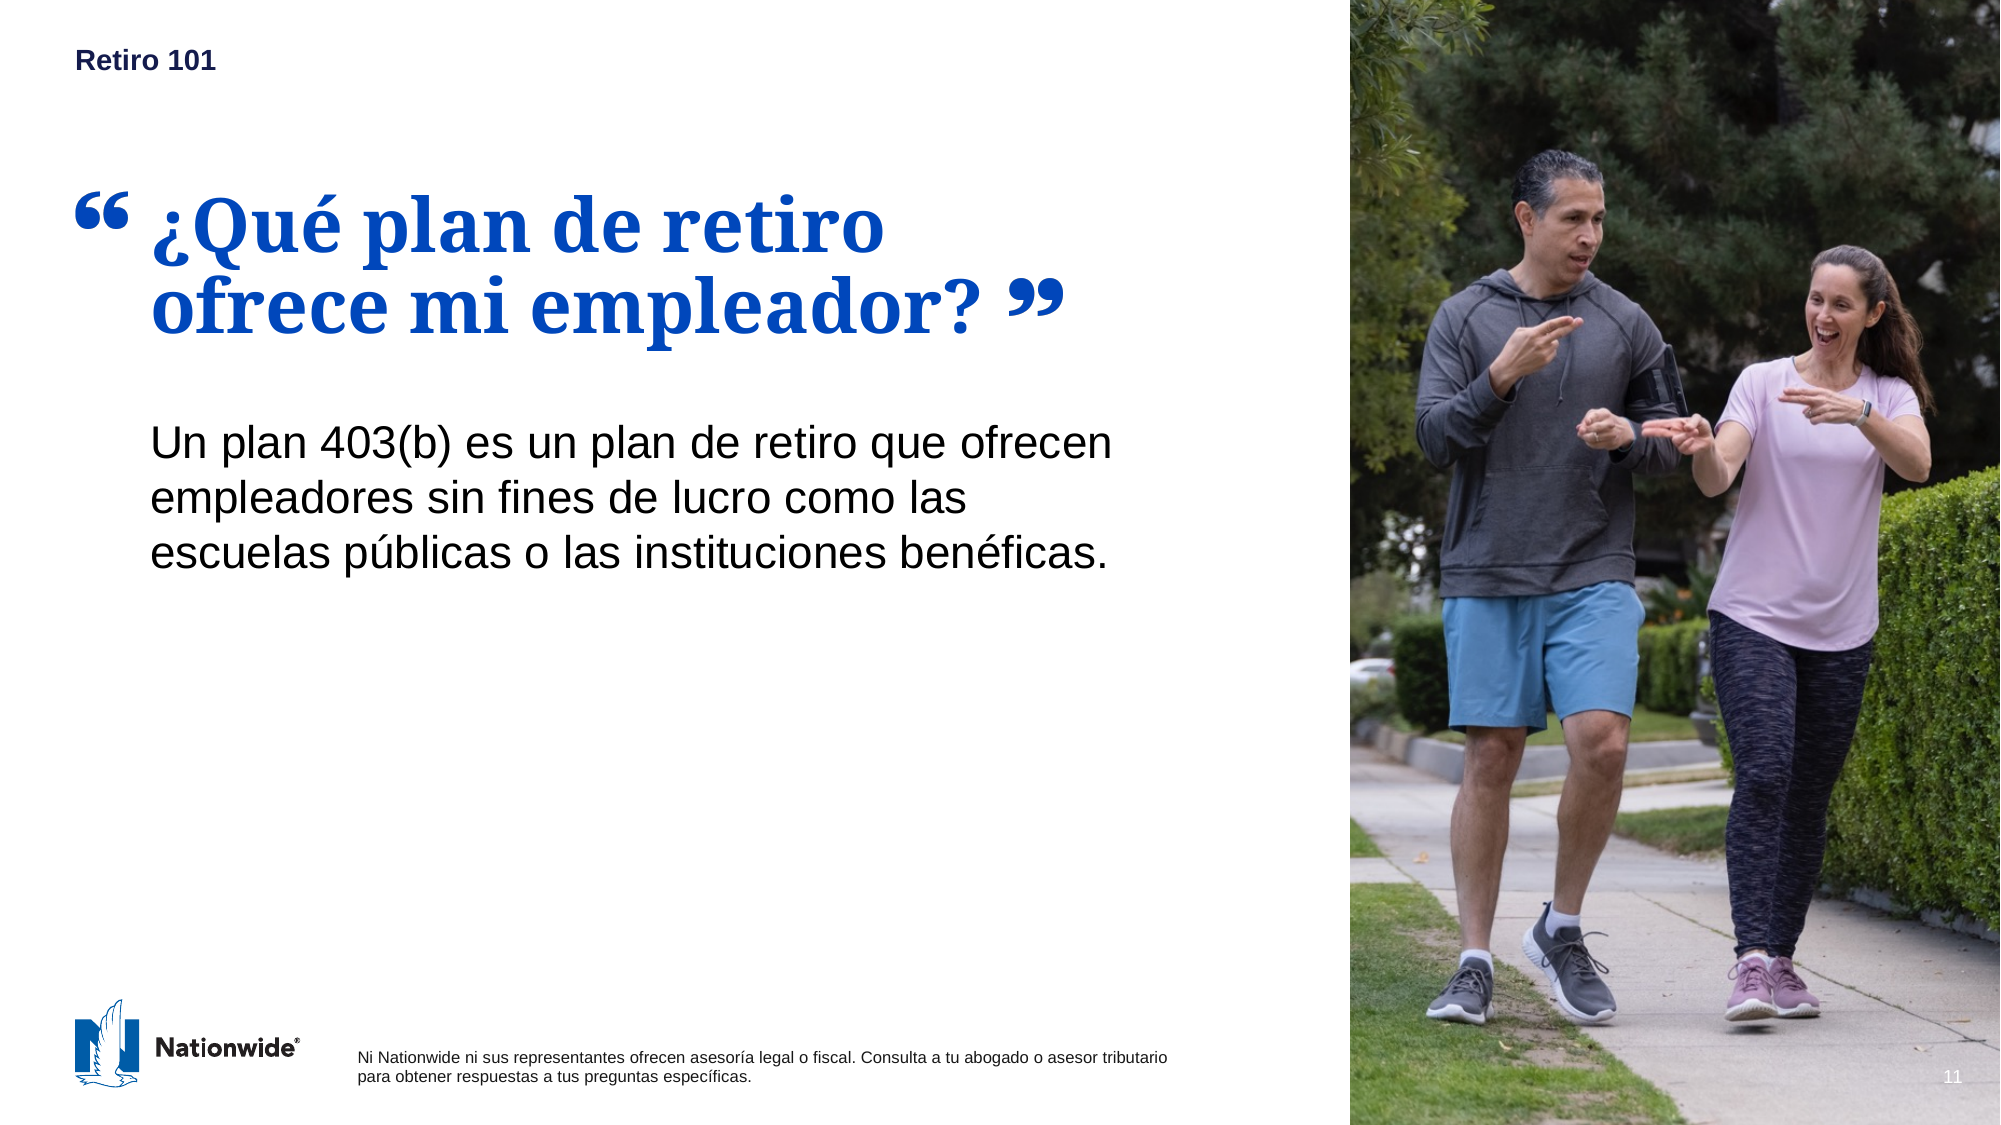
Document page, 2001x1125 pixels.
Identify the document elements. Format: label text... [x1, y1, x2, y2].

picture [1349, 0, 2000, 1125]
title ¿Qué plan de retiro ofrece mi empleador? [150, 187, 1201, 352]
list Retiro 101 [75, 37, 1201, 75]
text_box Ni Nationwide ni sus representantes ofrecen asesoría legal o fiscal. Consulta a tu abogado o asesor tributario para obtener respuestas a tus preguntas específicas. [357, 1046, 1201, 1087]
picture [1009, 278, 1063, 316]
picture [74, 191, 128, 229]
list Un plan 403(b) es un plan de retiro que ofrecen empleadores sin fines de lucro como las escuelas públicas o las instituciones benéficas. [150, 412, 1147, 580]
